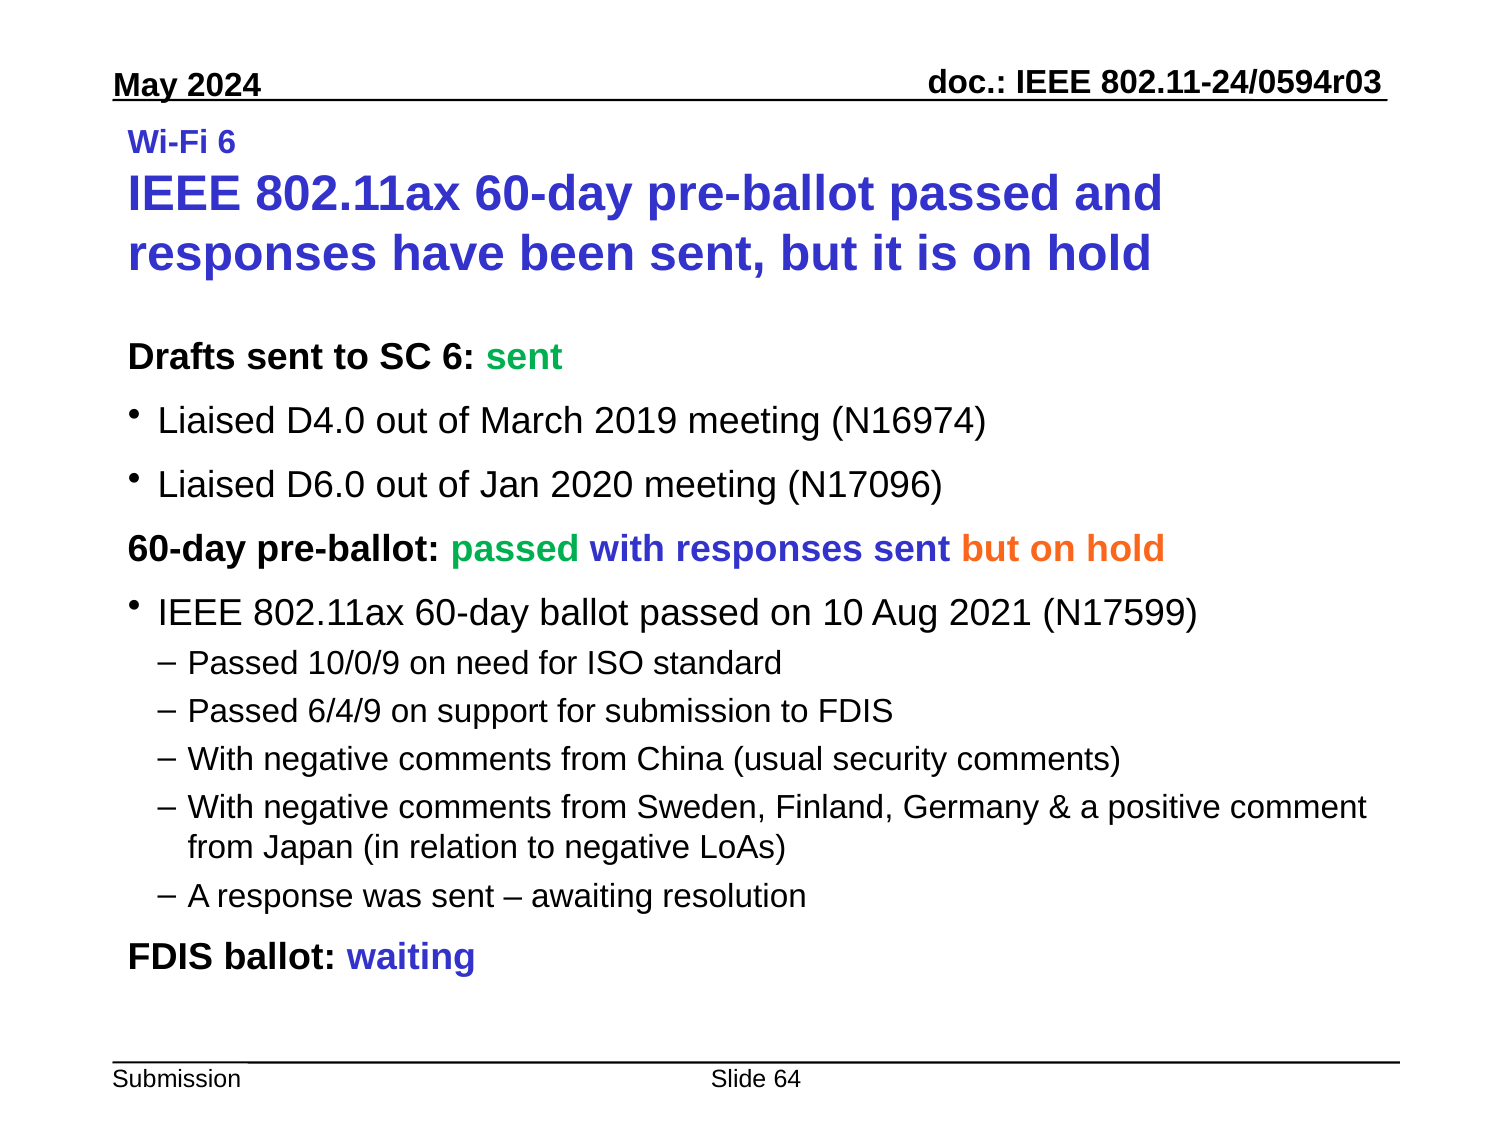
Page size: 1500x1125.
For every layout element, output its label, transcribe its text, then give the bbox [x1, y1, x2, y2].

title Wi-Fi 6 IEEE 802.11ax 60-day pre-ballot passed and responses have been sent, but it is on hold [112, 112, 1388, 288]
slide_number Slide 64 [709, 1061, 803, 1093]
list Drafts sent to SC 6: sent Liaised D4.0 out of March 2019 meeting (N16974) Liaised D6.0 out of Jan 2020 meeting (N17096) 60-day pre-ballot: passed with responses sent but on hold IEEE 802.11ax 60-day ballot passed on 10 Aug 2021 (N17599) Passed 10/0/9 on need for ISO standard Passed 6/4/9 on support for submission to FDIS With negative comments from China (usual security comments) With negative comments from Sweden, Finland, Germany & a positive comment from Japan (in relation to negative LoAs) A response was sent – awaiting resolution FDIS ballot: waiting [112, 324, 1388, 1000]
